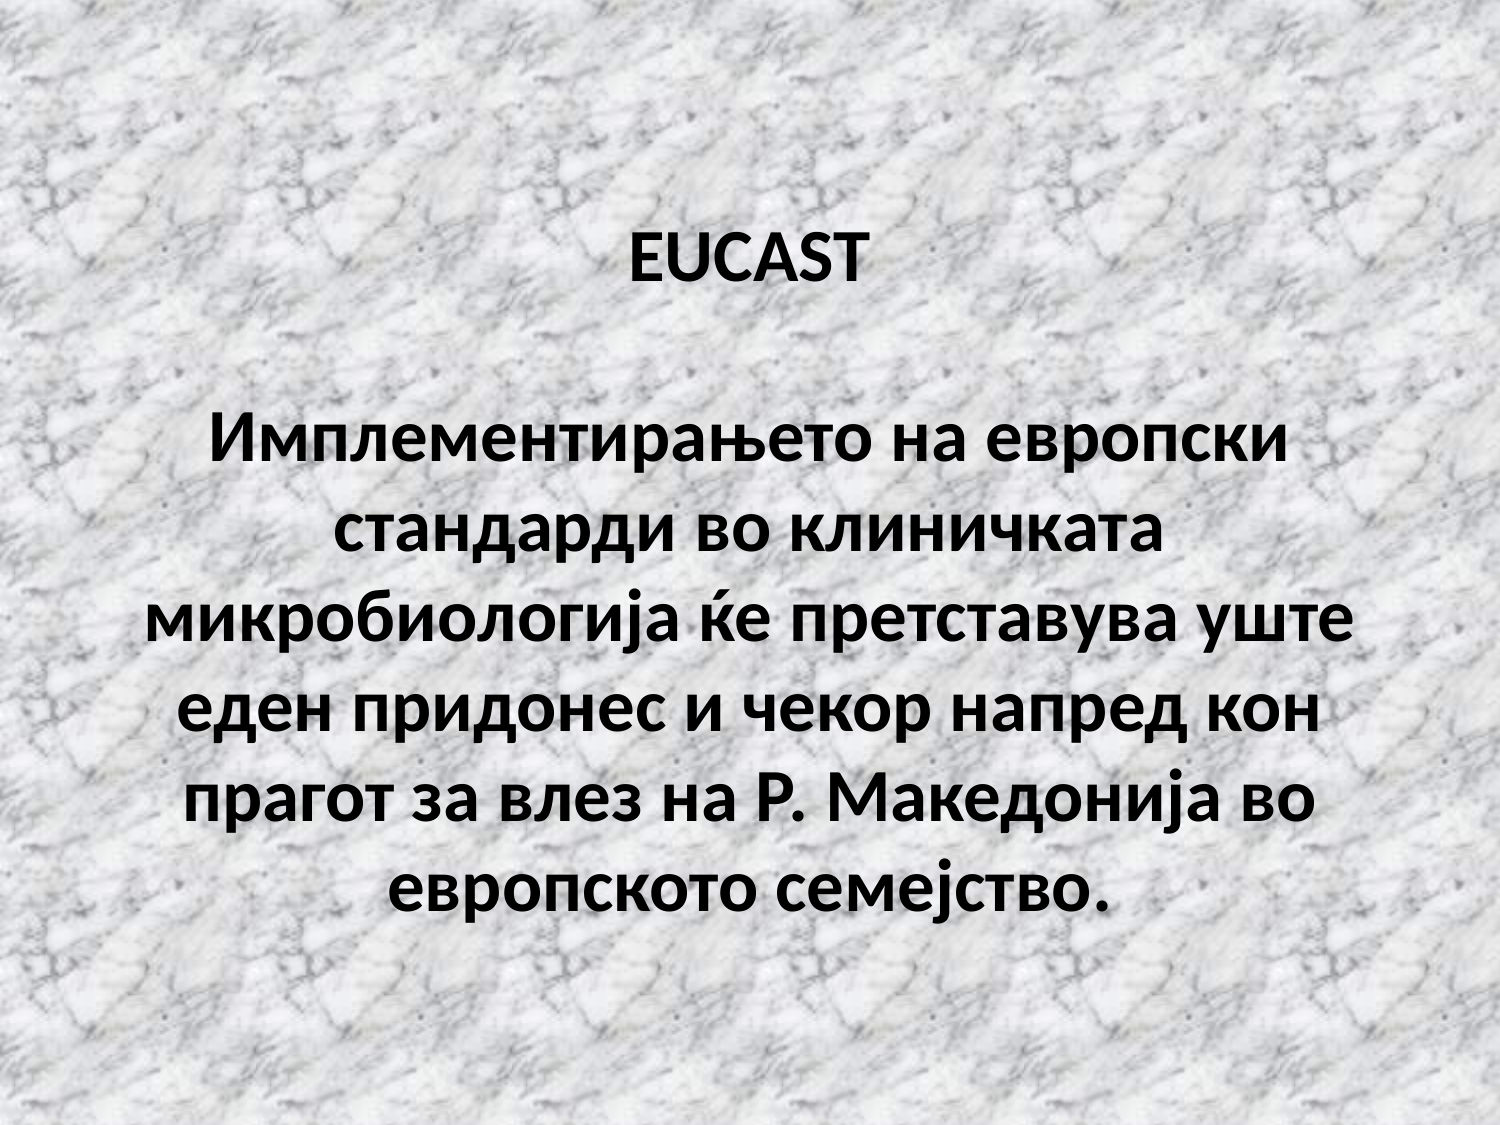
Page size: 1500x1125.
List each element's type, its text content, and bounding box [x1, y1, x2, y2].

title EUCAST Имплементирањето на европски стандарди во клиничката микробиологија ќе претставува уште еден придонес и чекор напред кон прагот за влез на Р. Македонија во европското семејство. [75, 45, 1425, 1088]
picture [0, 0, 1500, 1125]
